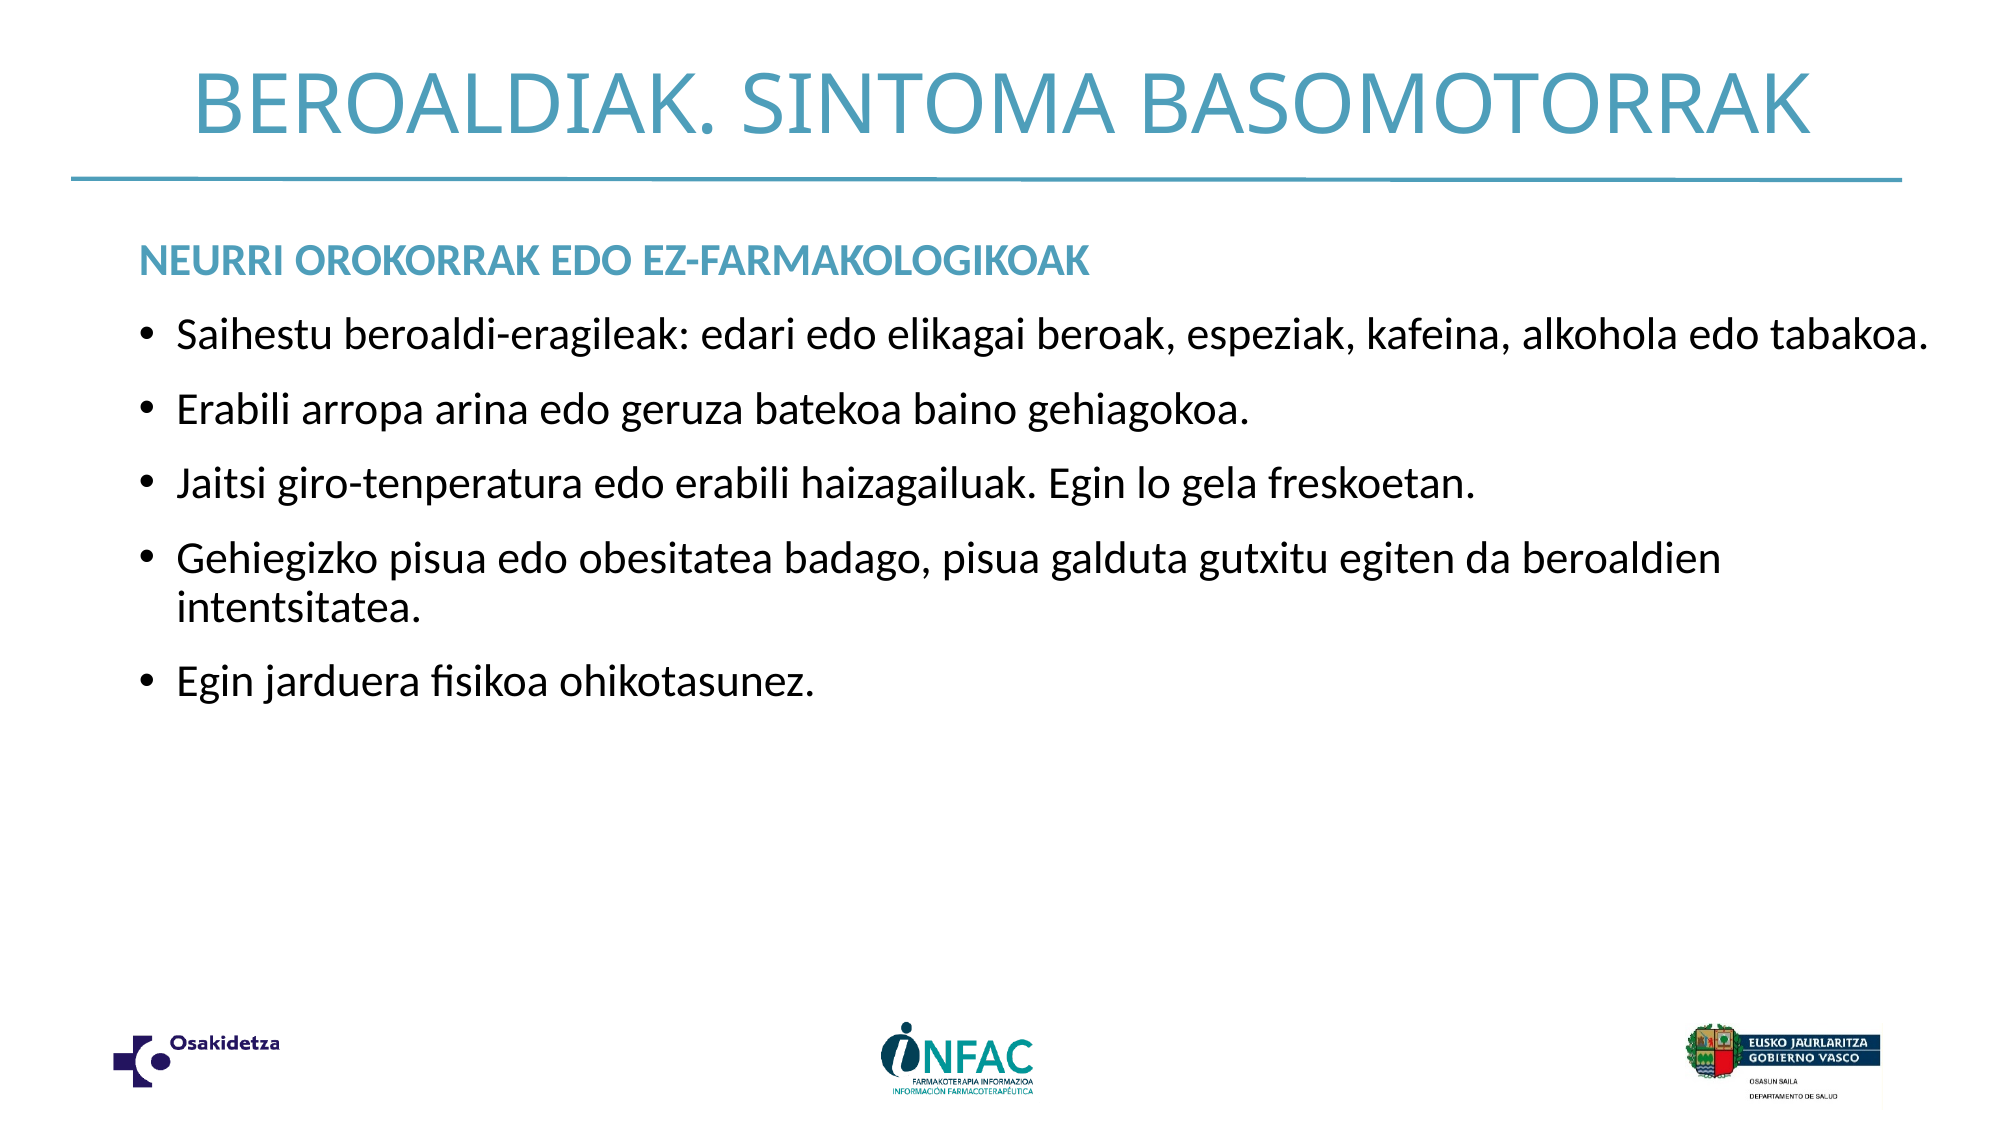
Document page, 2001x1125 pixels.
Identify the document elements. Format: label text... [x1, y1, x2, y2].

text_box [101, 1014, 1883, 1110]
text_box NEURRI OROKORRAK EDO EZ-FARMAKOLOGIKOAK Saihestu beroaldi-eragileak: edari edo elikagai beroak, espeziak, kafeina, alkohola edo tabakoa. Erabili arropa arina edo geruza batekoa baino gehiagokoa. Jaitsi giro-tenperatura edo erabili haizagailuak. Egin lo gela freskoetan. Gehiegizko pisua edo obesitatea badago, pisua galduta gutxitu egiten da beroaldien intentsitatea. Egin jarduera fisikoa ohikotasunez. [124, 228, 1979, 913]
title BEROALDIAK. SINTOMA BASOMOTORRAK [101, 46, 1903, 167]
